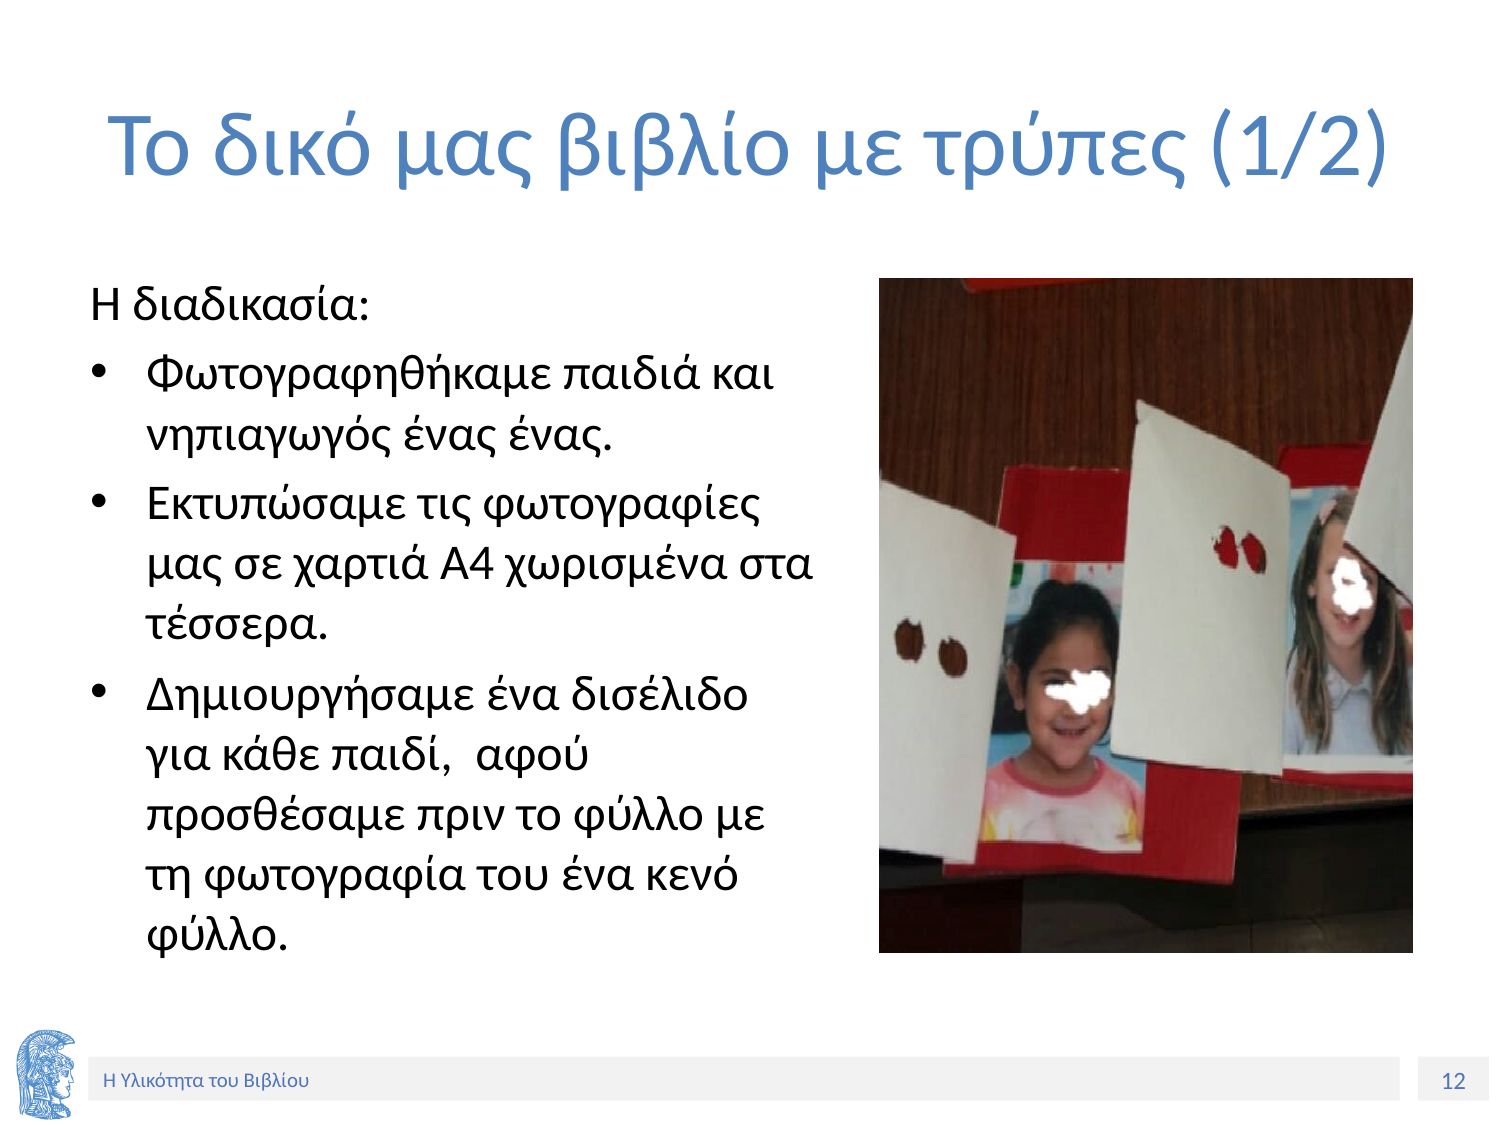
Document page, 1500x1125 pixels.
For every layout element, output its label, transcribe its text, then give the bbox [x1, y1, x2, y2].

picture [9, 1026, 81, 1120]
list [879, 278, 1413, 953]
title Το δικό μας βιβλίο με τρύπες (1/2) [75, 45, 1425, 233]
list Η διαδικασία: Φωτογραφηθήκαμε παιδιά και νηπιαγωγός ένας ένας. Εκτυπώσαμε τις φωτογραφίες μας σε χαρτιά Α4 χωρισμένα στα τέσσερα. Δημιουργήσαμε ένα δισέλιδο για κάθε παιδί, αφού προσθέσαμε πριν το φύλλο με τη φωτογραφία του ένα κενό φύλλο. [75, 262, 833, 1005]
